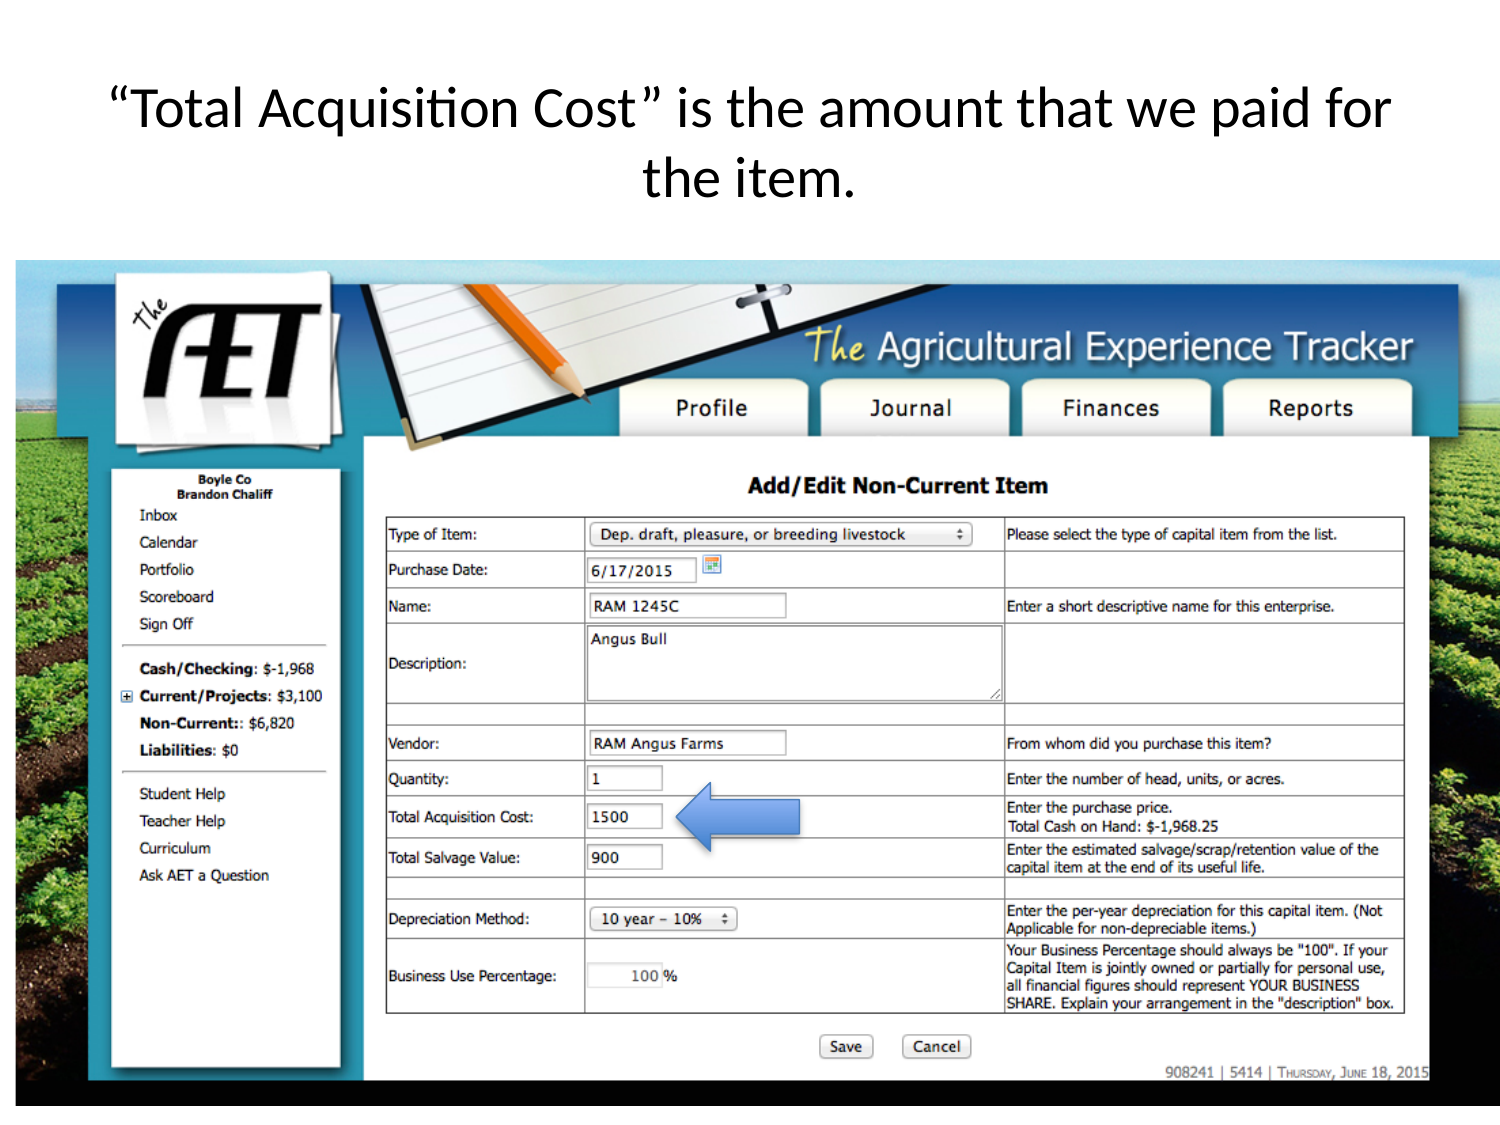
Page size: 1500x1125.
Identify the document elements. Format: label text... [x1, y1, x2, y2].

title “Total Acquisition Cost” is the amount that we paid for the item. [75, 45, 1425, 233]
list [15, 260, 1500, 1106]
